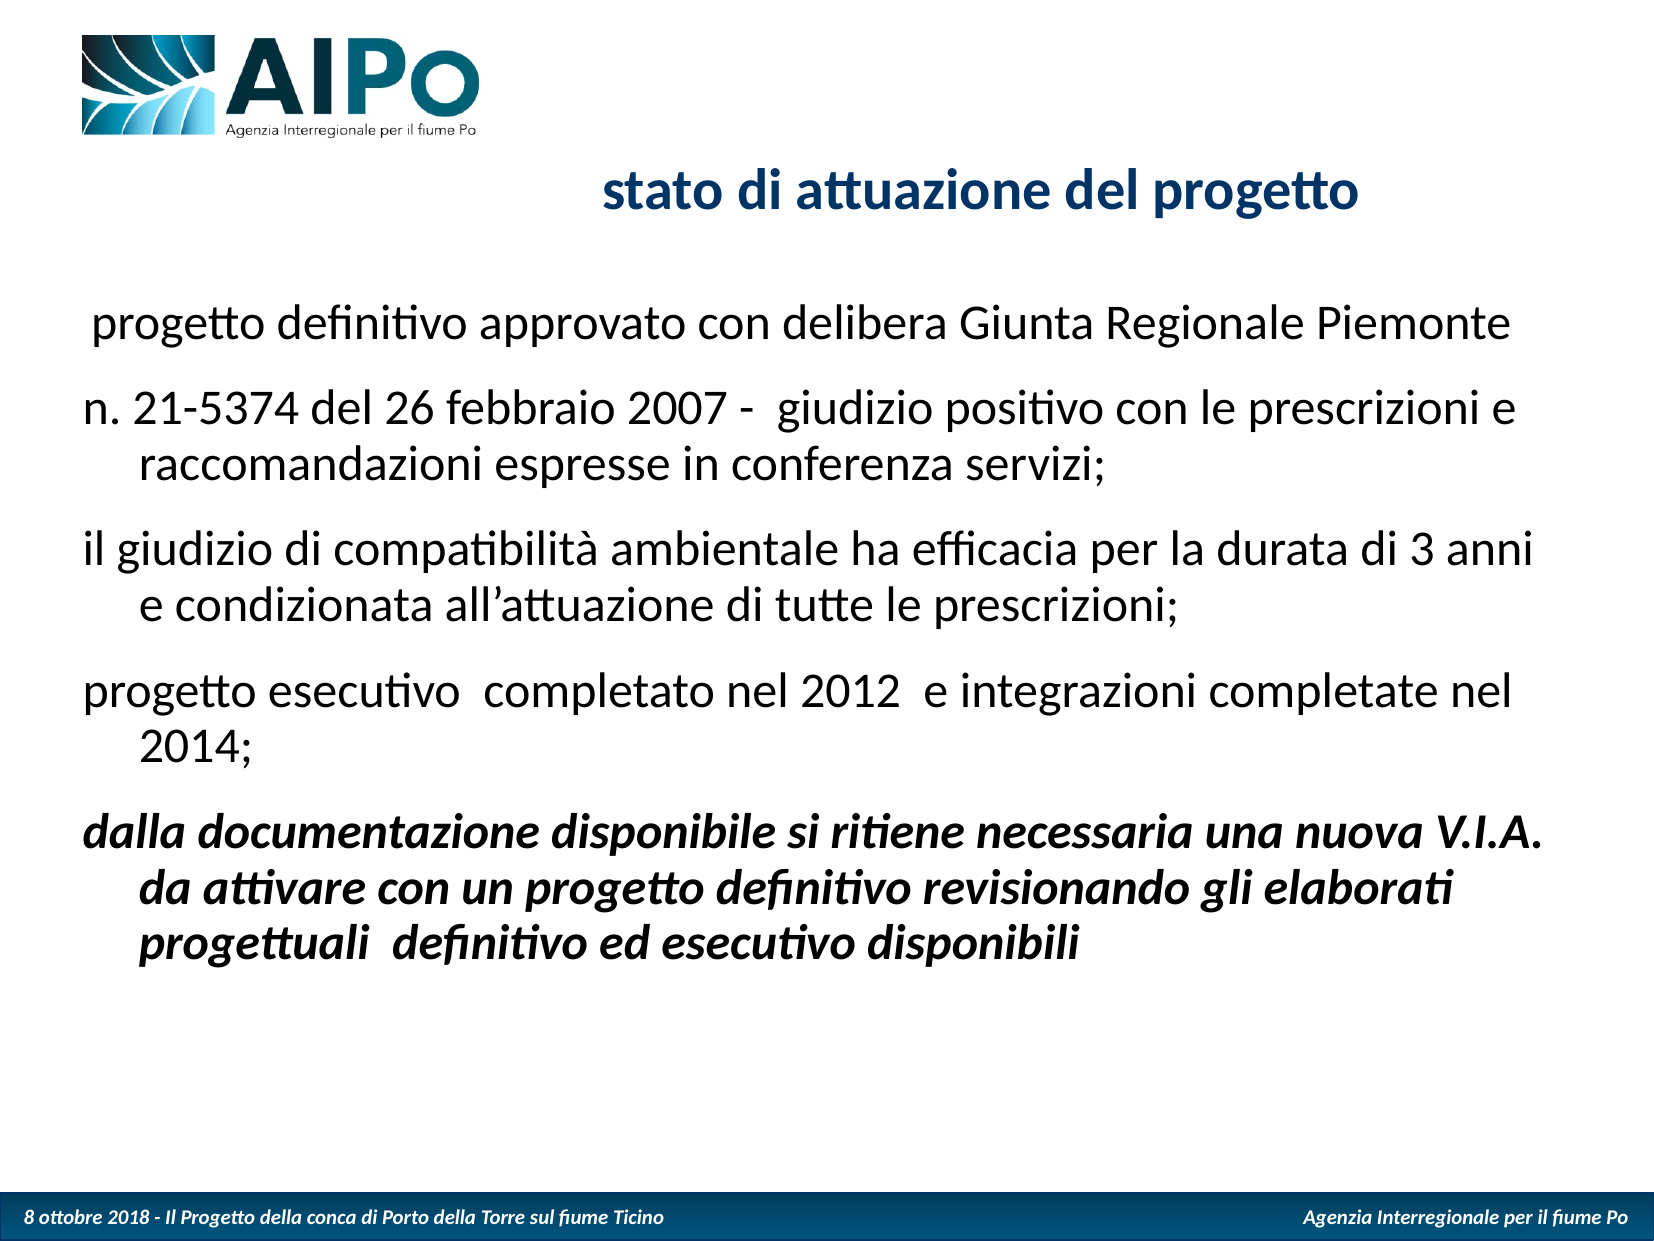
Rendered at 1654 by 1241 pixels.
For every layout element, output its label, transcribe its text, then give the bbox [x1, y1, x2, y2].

text_box stato di attuazione del progetto [587, 80, 1376, 230]
text_box 8 ottobre 2018 - Il Progetto della conca di Porto della Torre sul fiume Ticino Agenzia Interregionale per il fiume Po [0, 1192, 1654, 1240]
list progetto definitivo approvato con delibera Giunta Regionale Piemonte n. 21-5374 del 26 febbraio 2007 - giudizio positivo con le prescrizioni e raccomandazioni espresse in conferenza servizi; il giudizio di compatibilità ambientale ha efficacia per la durata di 3 anni e condizionata all’attuazione di tutte le prescrizioni; progetto esecutivo completato nel 2012 e integrazioni completate nel 2014; dalla documentazione disponibile si ritiene necessaria una nuova V.I.A. da attivare con un progetto definitivo revisionando gli elaborati progettuali definitivo ed esecutivo disponibili [82, 290, 1570, 1108]
picture [82, 34, 479, 138]
picture [425, 64, 466, 104]
